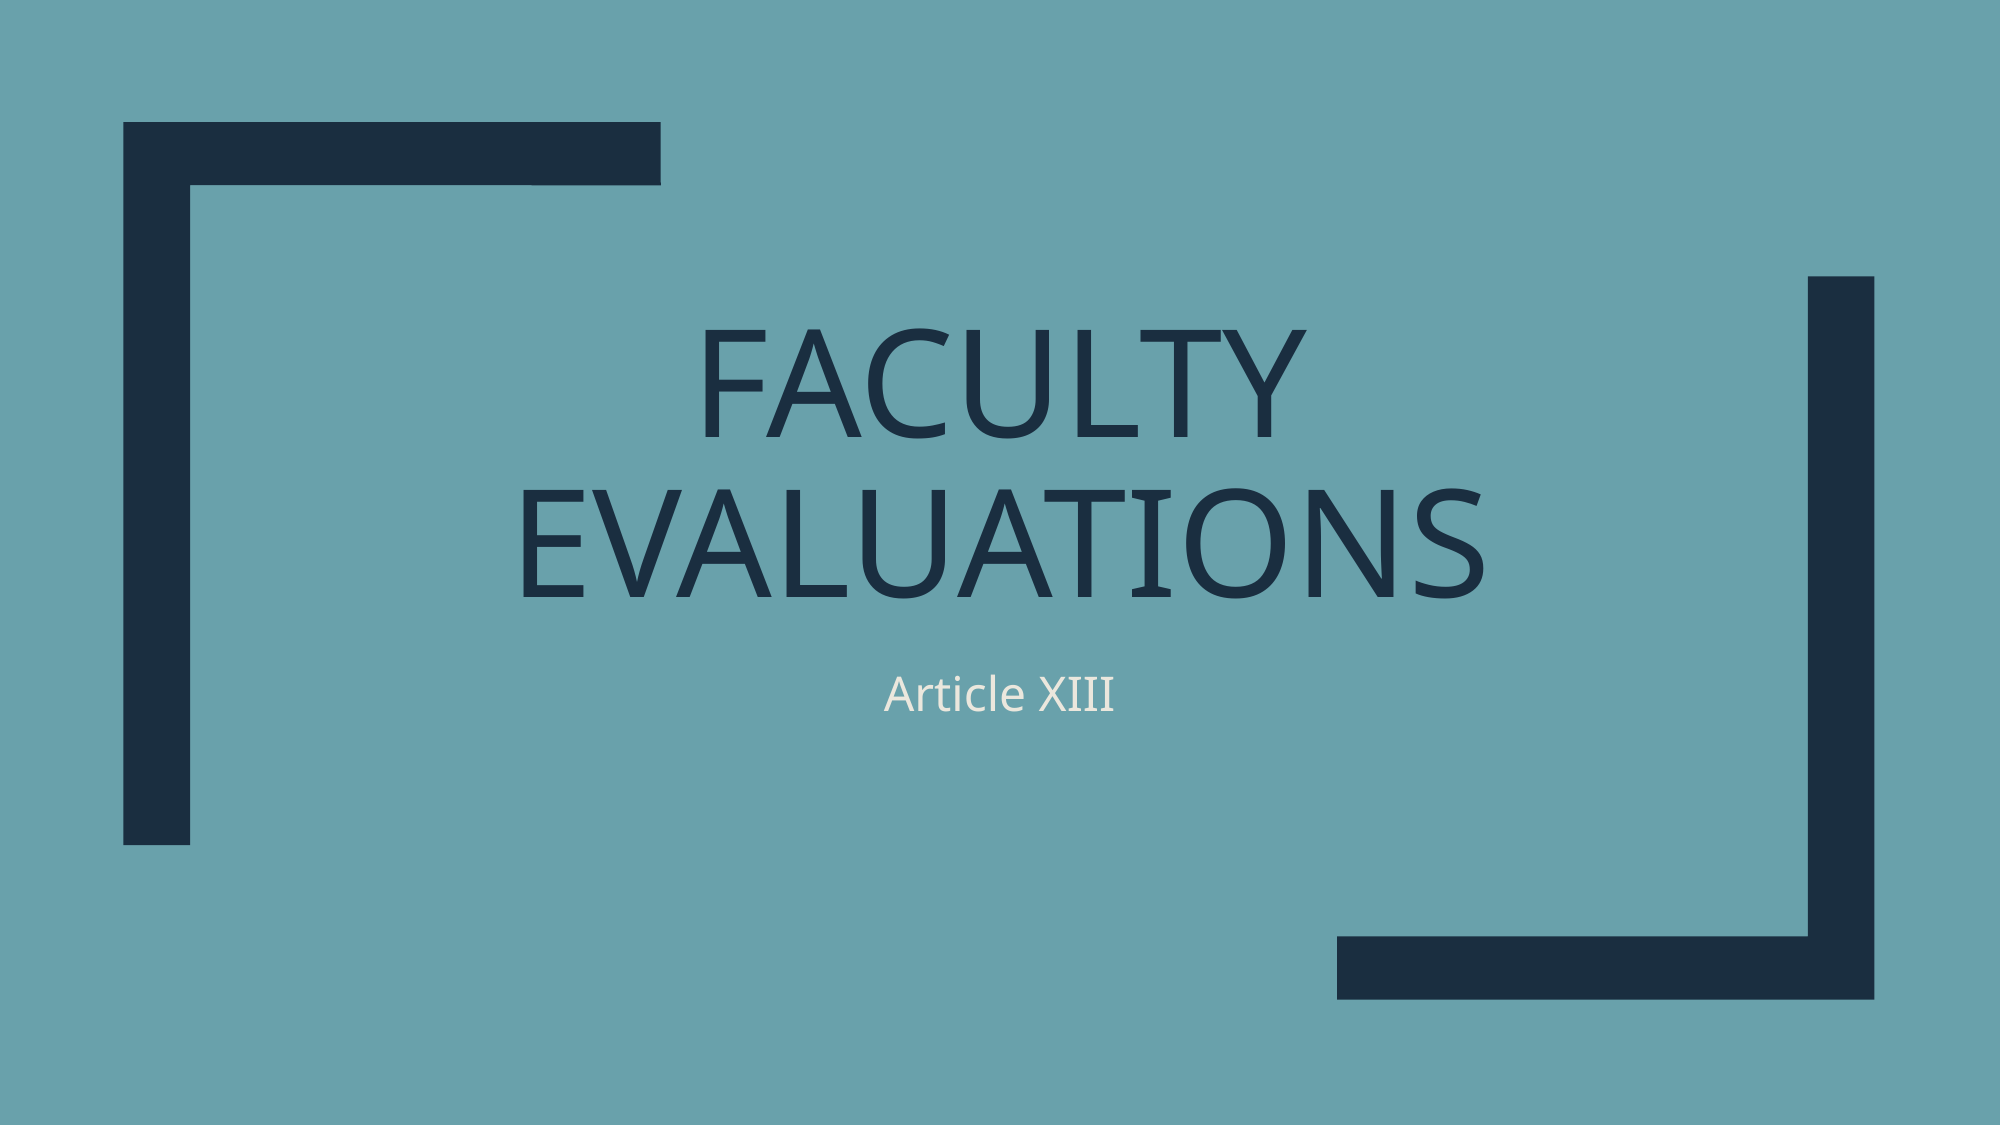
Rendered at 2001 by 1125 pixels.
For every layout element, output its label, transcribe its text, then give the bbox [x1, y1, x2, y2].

title FACULTY EVALUATIONS [314, 293, 1686, 638]
subtitle Article XIII [439, 649, 1561, 828]
